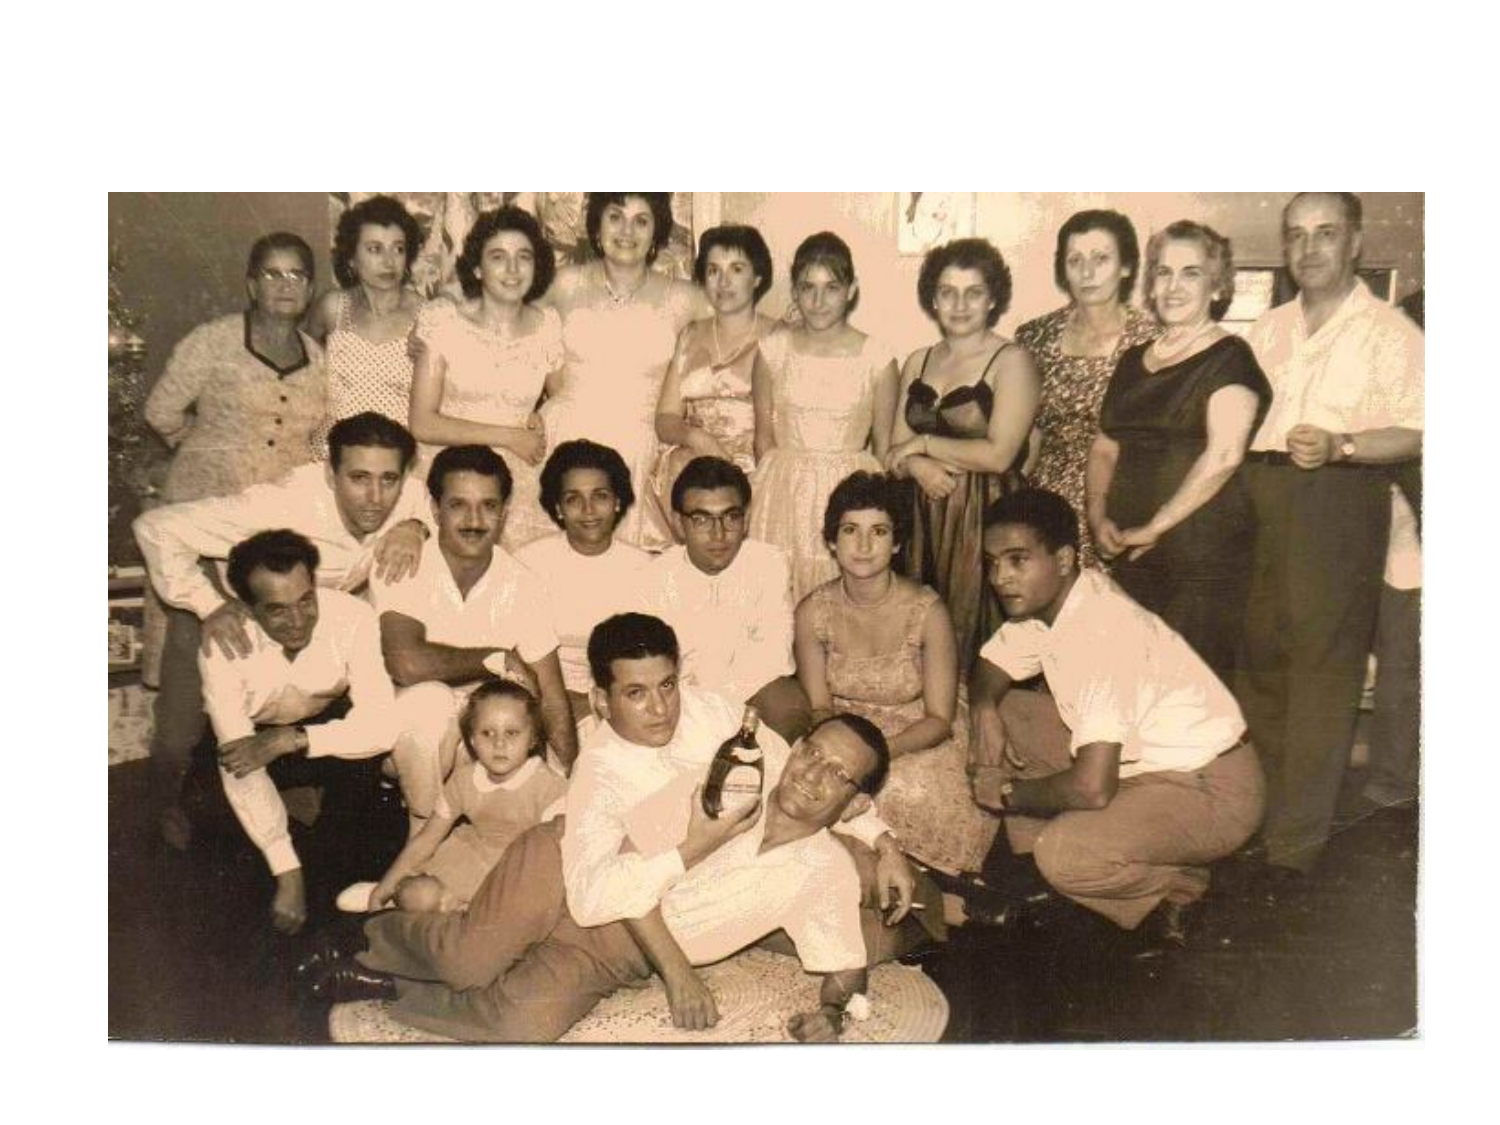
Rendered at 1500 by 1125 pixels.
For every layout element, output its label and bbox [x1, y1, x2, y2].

picture [108, 192, 1425, 1050]
